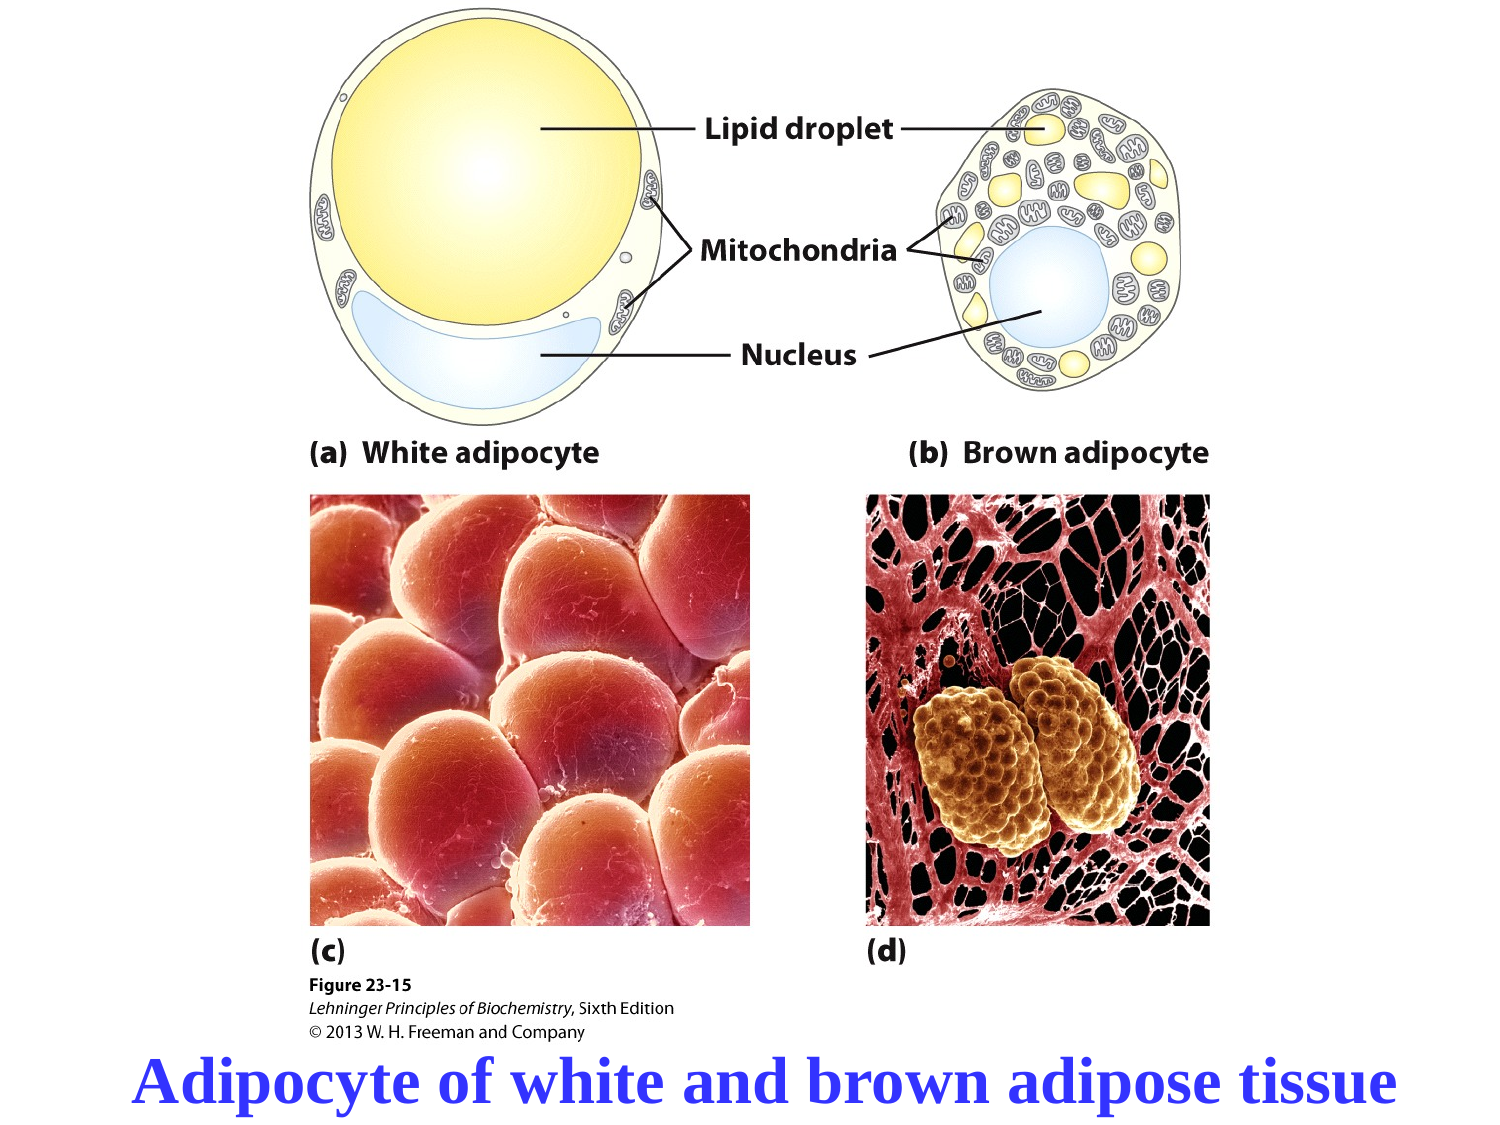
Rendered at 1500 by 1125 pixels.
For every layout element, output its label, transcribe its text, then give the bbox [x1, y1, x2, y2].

picture [300, 0, 1220, 1045]
text_box Adipocyte of white and brown adipose tissue [117, 1029, 1415, 1124]
